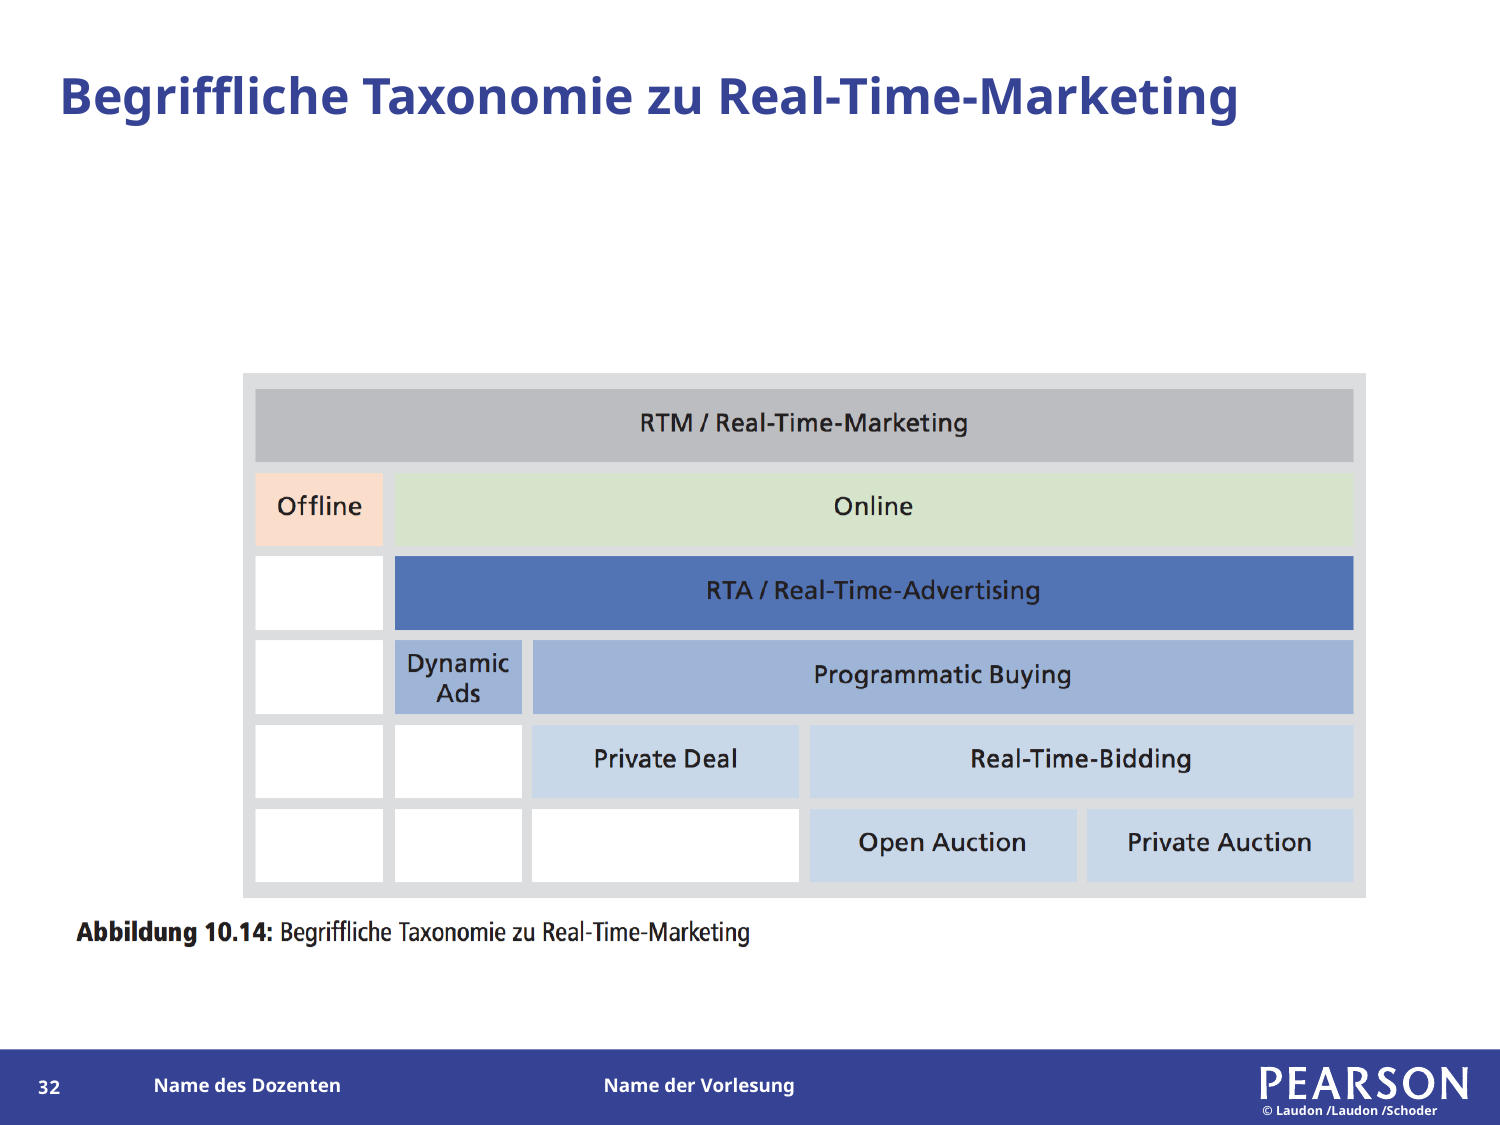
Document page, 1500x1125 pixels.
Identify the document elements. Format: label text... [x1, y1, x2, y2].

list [59, 328, 1411, 952]
title Begriffliche Taxonomie zu Real-Time-Marketing [59, 64, 1410, 213]
slide_number 117 [22, 1067, 136, 1098]
